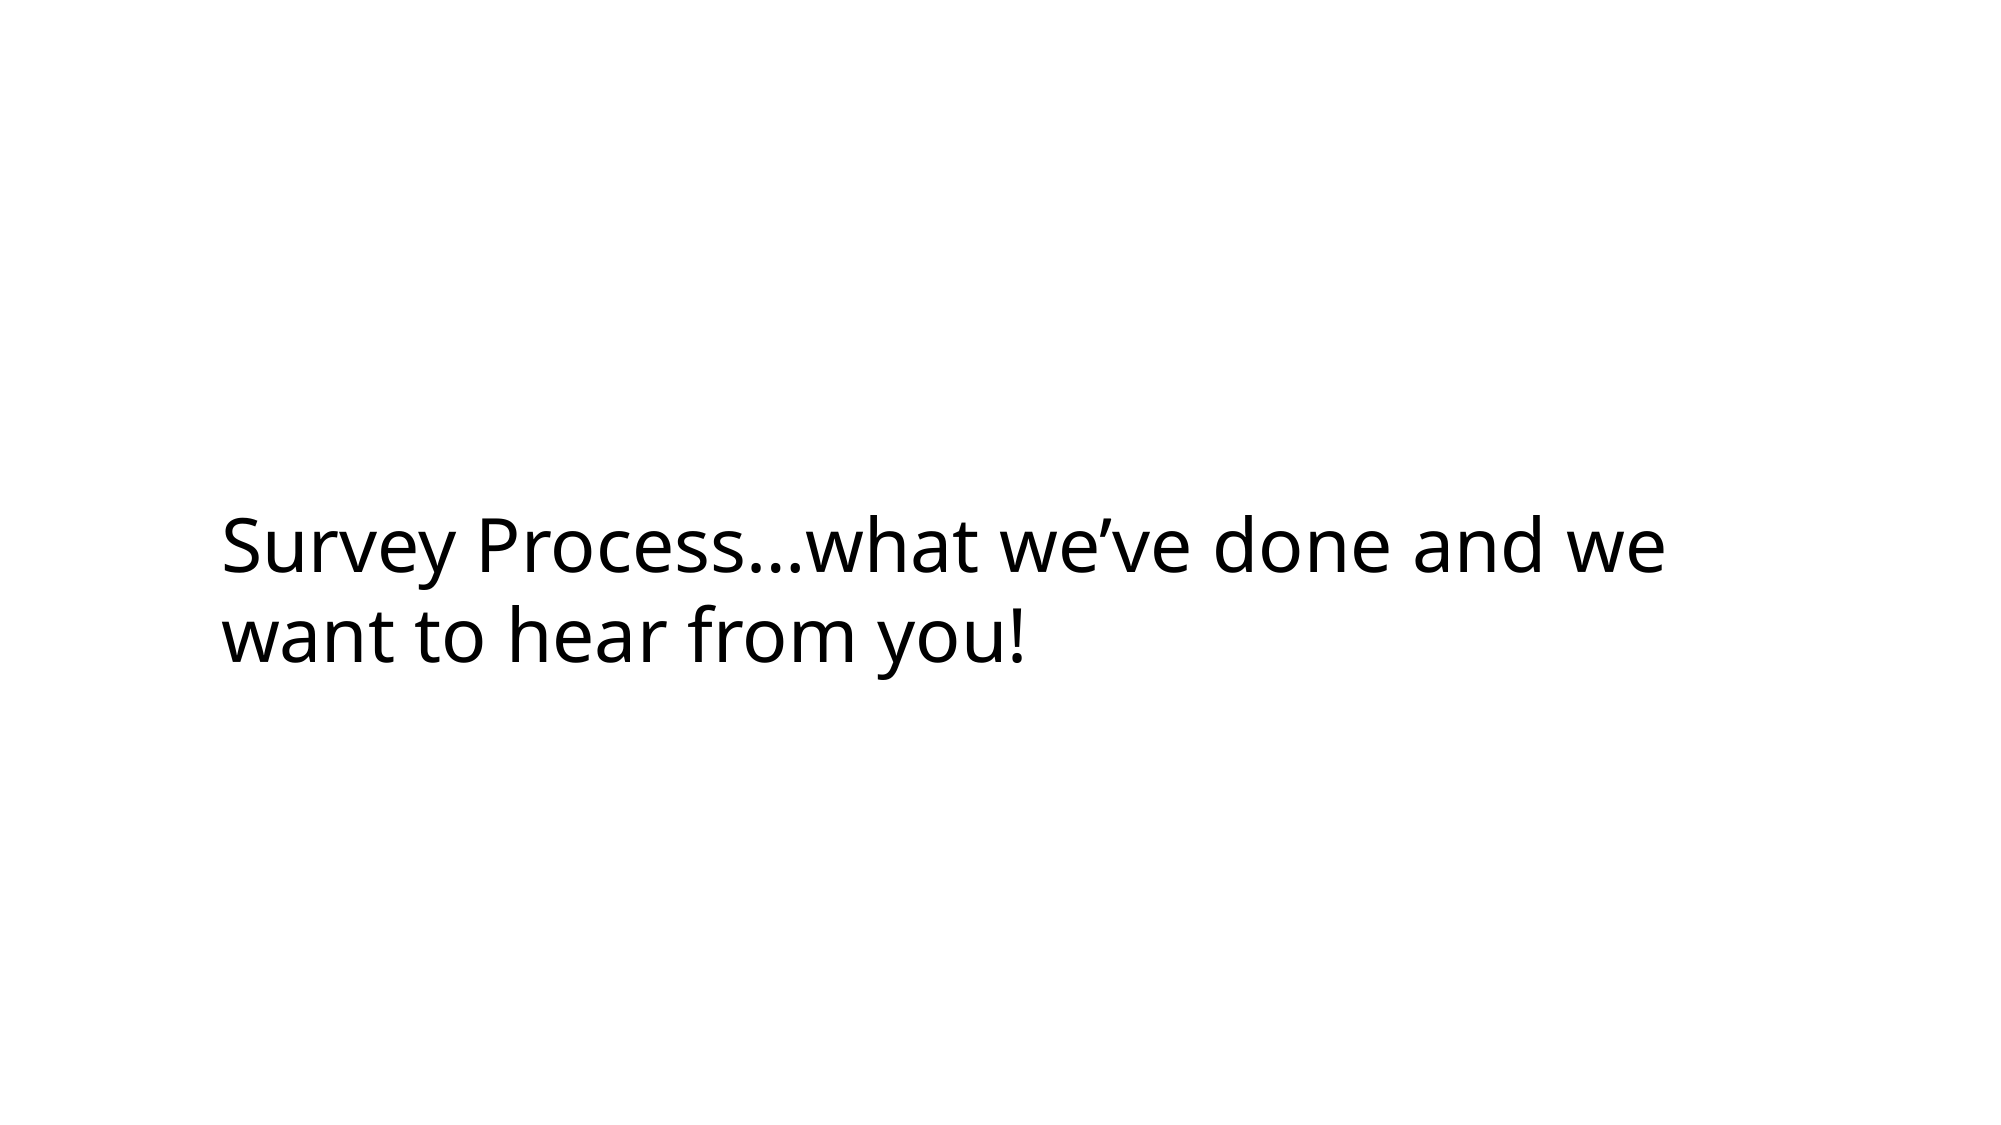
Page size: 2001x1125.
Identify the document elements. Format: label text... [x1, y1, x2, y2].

title Survey Process…what we’ve done and we want to hear from you! [205, 152, 1749, 1023]
